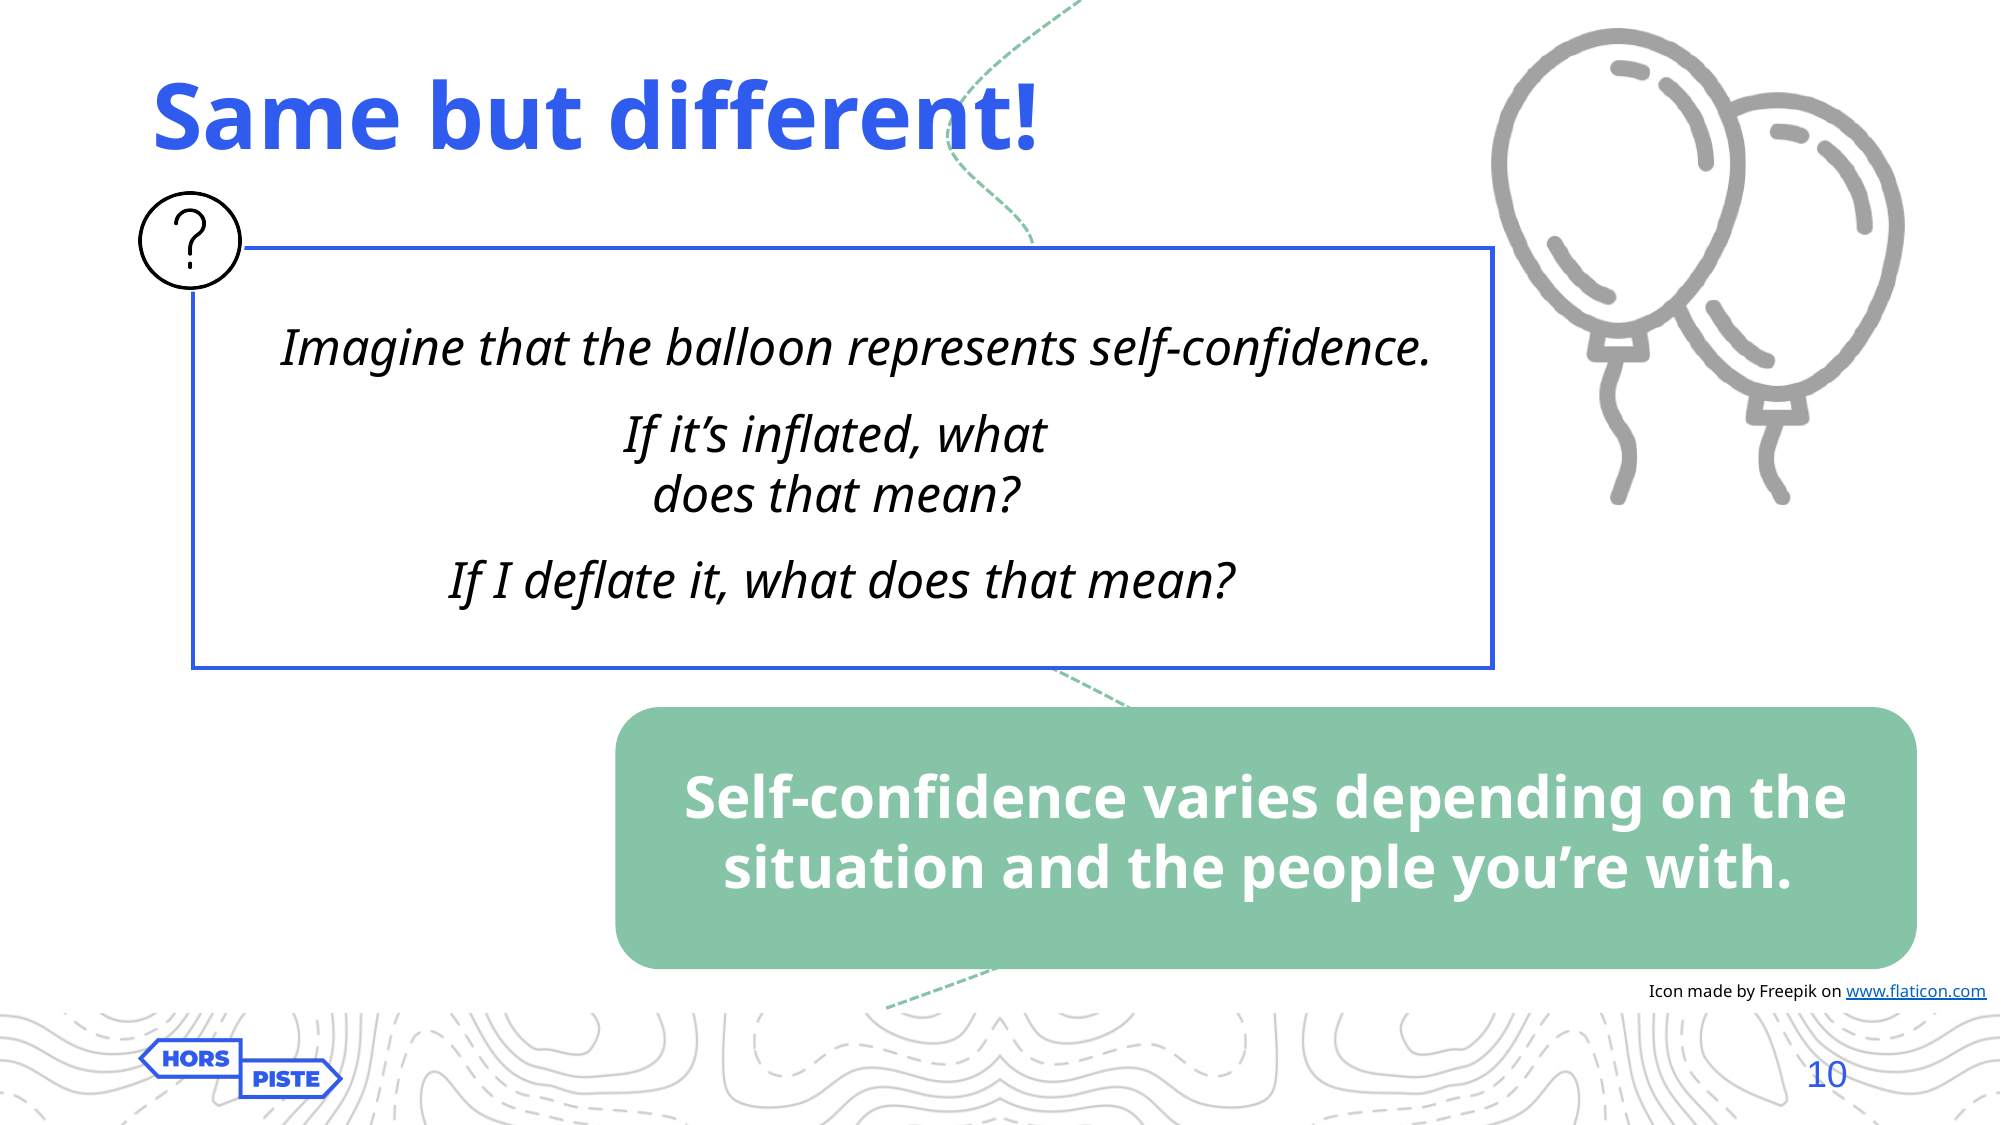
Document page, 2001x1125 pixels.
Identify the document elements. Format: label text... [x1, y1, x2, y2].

text_box [885, 970, 995, 1010]
title Same but different! [137, 11, 1863, 230]
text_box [136, 191, 244, 291]
text_box [944, 669, 1130, 707]
picture [0, 1012, 2000, 1125]
picture [1459, 28, 1936, 505]
text_box Icon made by Freepik on www.flaticon.com [1634, 973, 2000, 1011]
text_box [1025, 230, 1037, 247]
slide_number 10 [1412, 1042, 1863, 1103]
text_box Imagine that the balloon represents self-confidence. If it’s inflated, what does that mean? If I deflate it, what does that mean? [192, 247, 1493, 669]
text_box [1063, 0, 1082, 11]
text_box Self-confidence varies depending on the situation and the people you’re with. [615, 707, 1917, 970]
